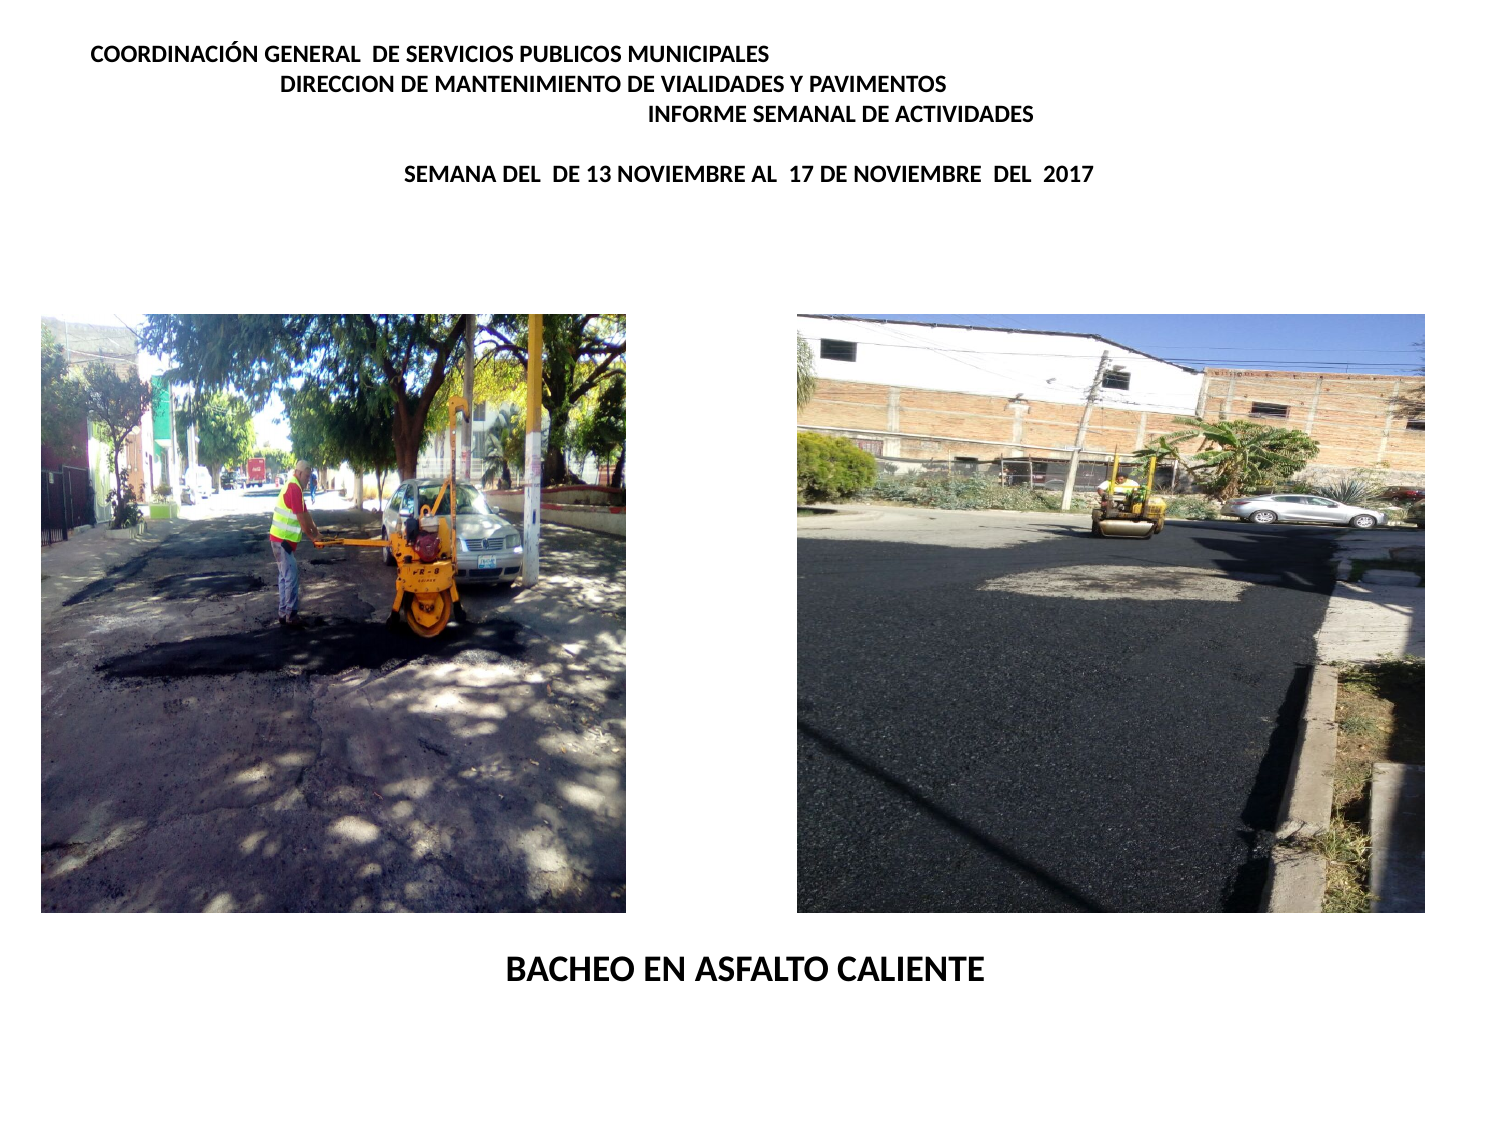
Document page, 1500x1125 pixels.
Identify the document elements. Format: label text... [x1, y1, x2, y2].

text_box BACHEO EN ASFALTO CALIENTE [490, 936, 1010, 997]
picture [40, 314, 627, 913]
title COORDINACIÓN GENERAL DE SERVICIOS PUBLICOS MUNICIPALES DIRECCION DE MANTENIMIENTO DE VIALIDADES Y PAVIMENTOS INFORME SEMANAL DE ACTIVIDADES SEMANA DEL DE 13 NOVIEMBRE AL 17 DE NOVIEMBRE DEL 2017 [75, 19, 1425, 207]
picture [796, 314, 1426, 913]
